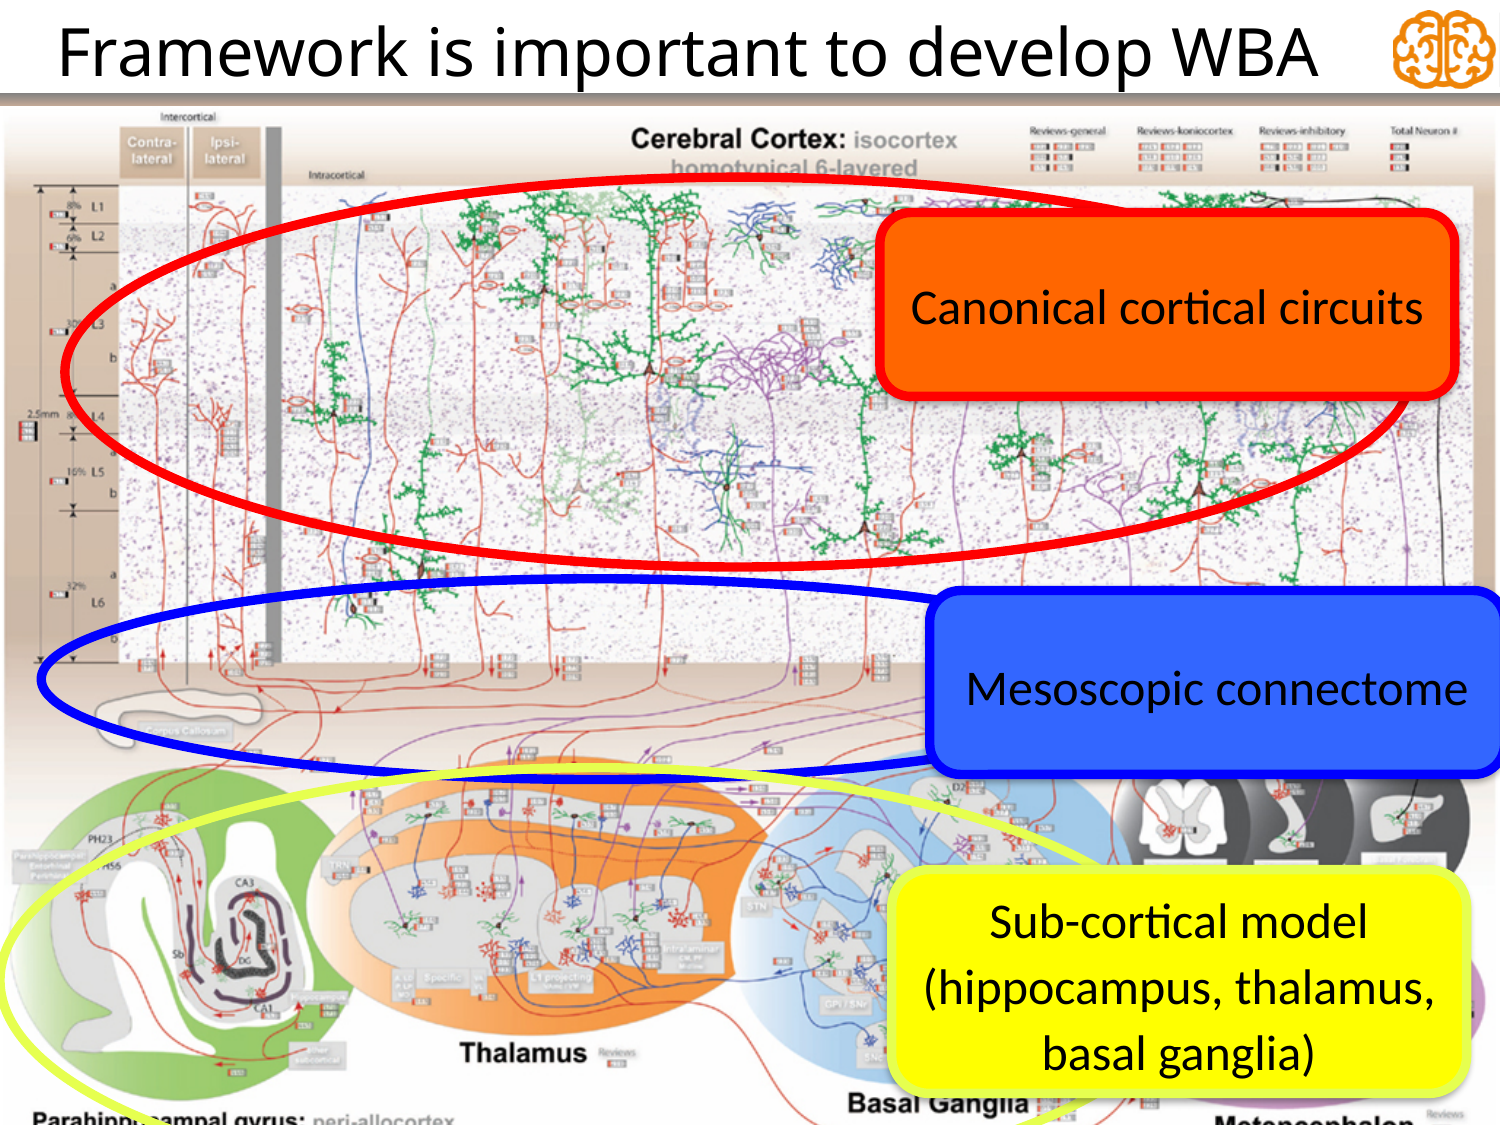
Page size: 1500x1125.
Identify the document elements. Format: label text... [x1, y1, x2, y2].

picture [0, 106, 1500, 1125]
picture [1393, 10, 1500, 91]
title Framework is important to develop WBA [41, 1, 1364, 98]
